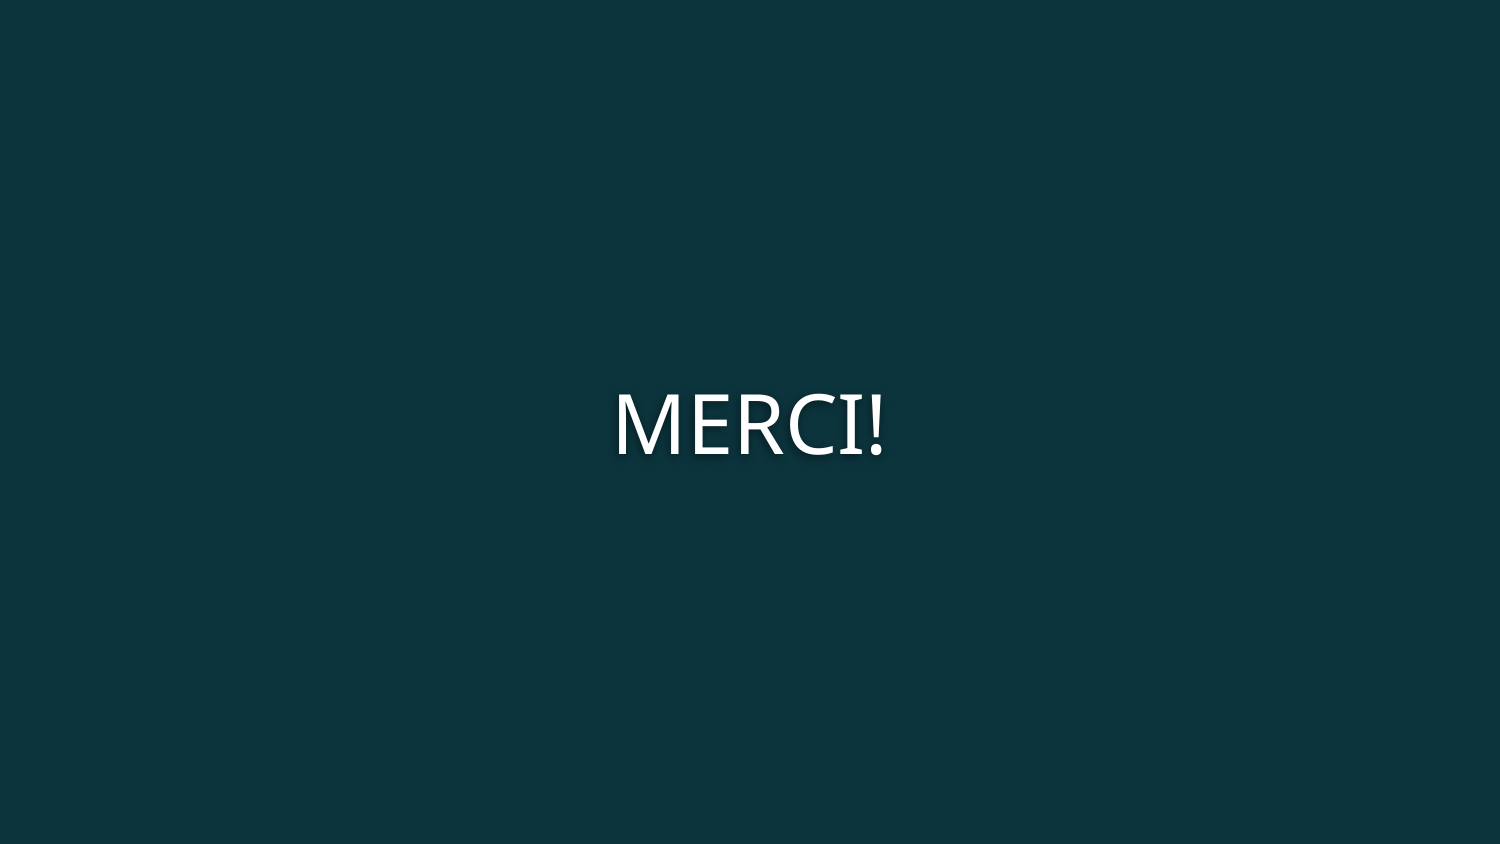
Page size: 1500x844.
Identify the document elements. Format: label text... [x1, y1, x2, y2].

text_box MERCI! [391, 356, 1109, 487]
